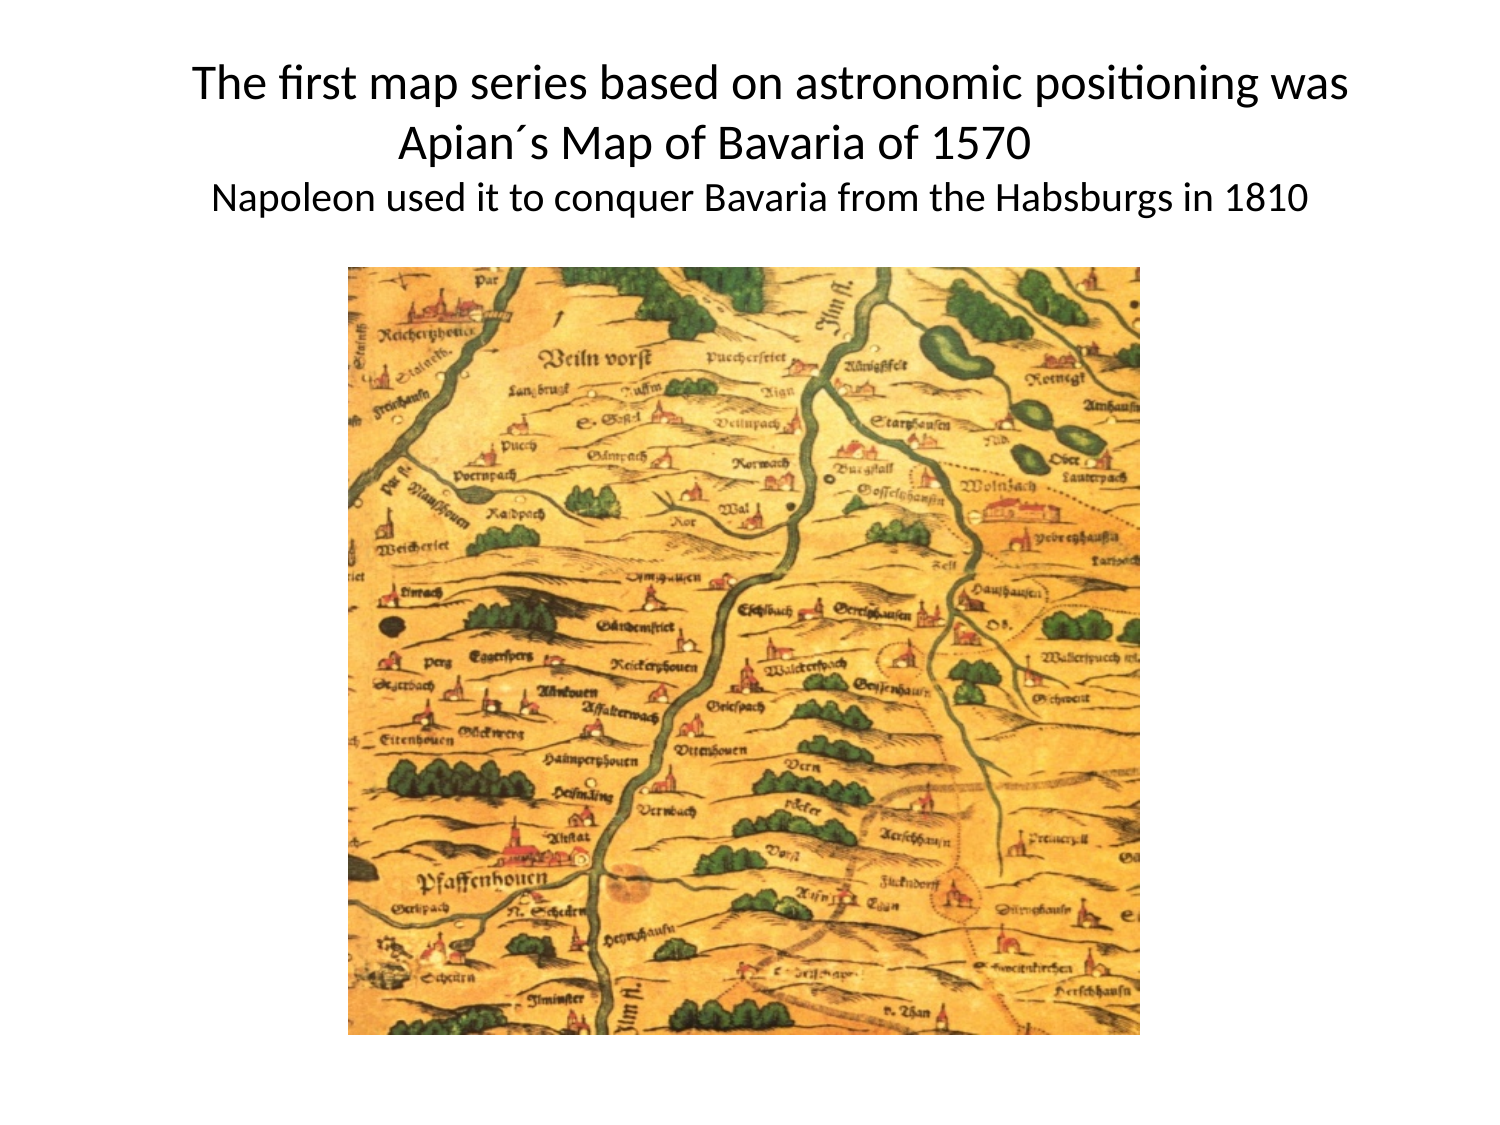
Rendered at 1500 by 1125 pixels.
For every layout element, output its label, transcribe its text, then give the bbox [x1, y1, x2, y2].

text_box The first map series based on astronomic positioning was Apian´s Map of Bavaria of 1570 Napoleon used it to conquer Bavaria from the Habsburgs in 1810 [177, 42, 1376, 228]
picture [348, 266, 1141, 1036]
